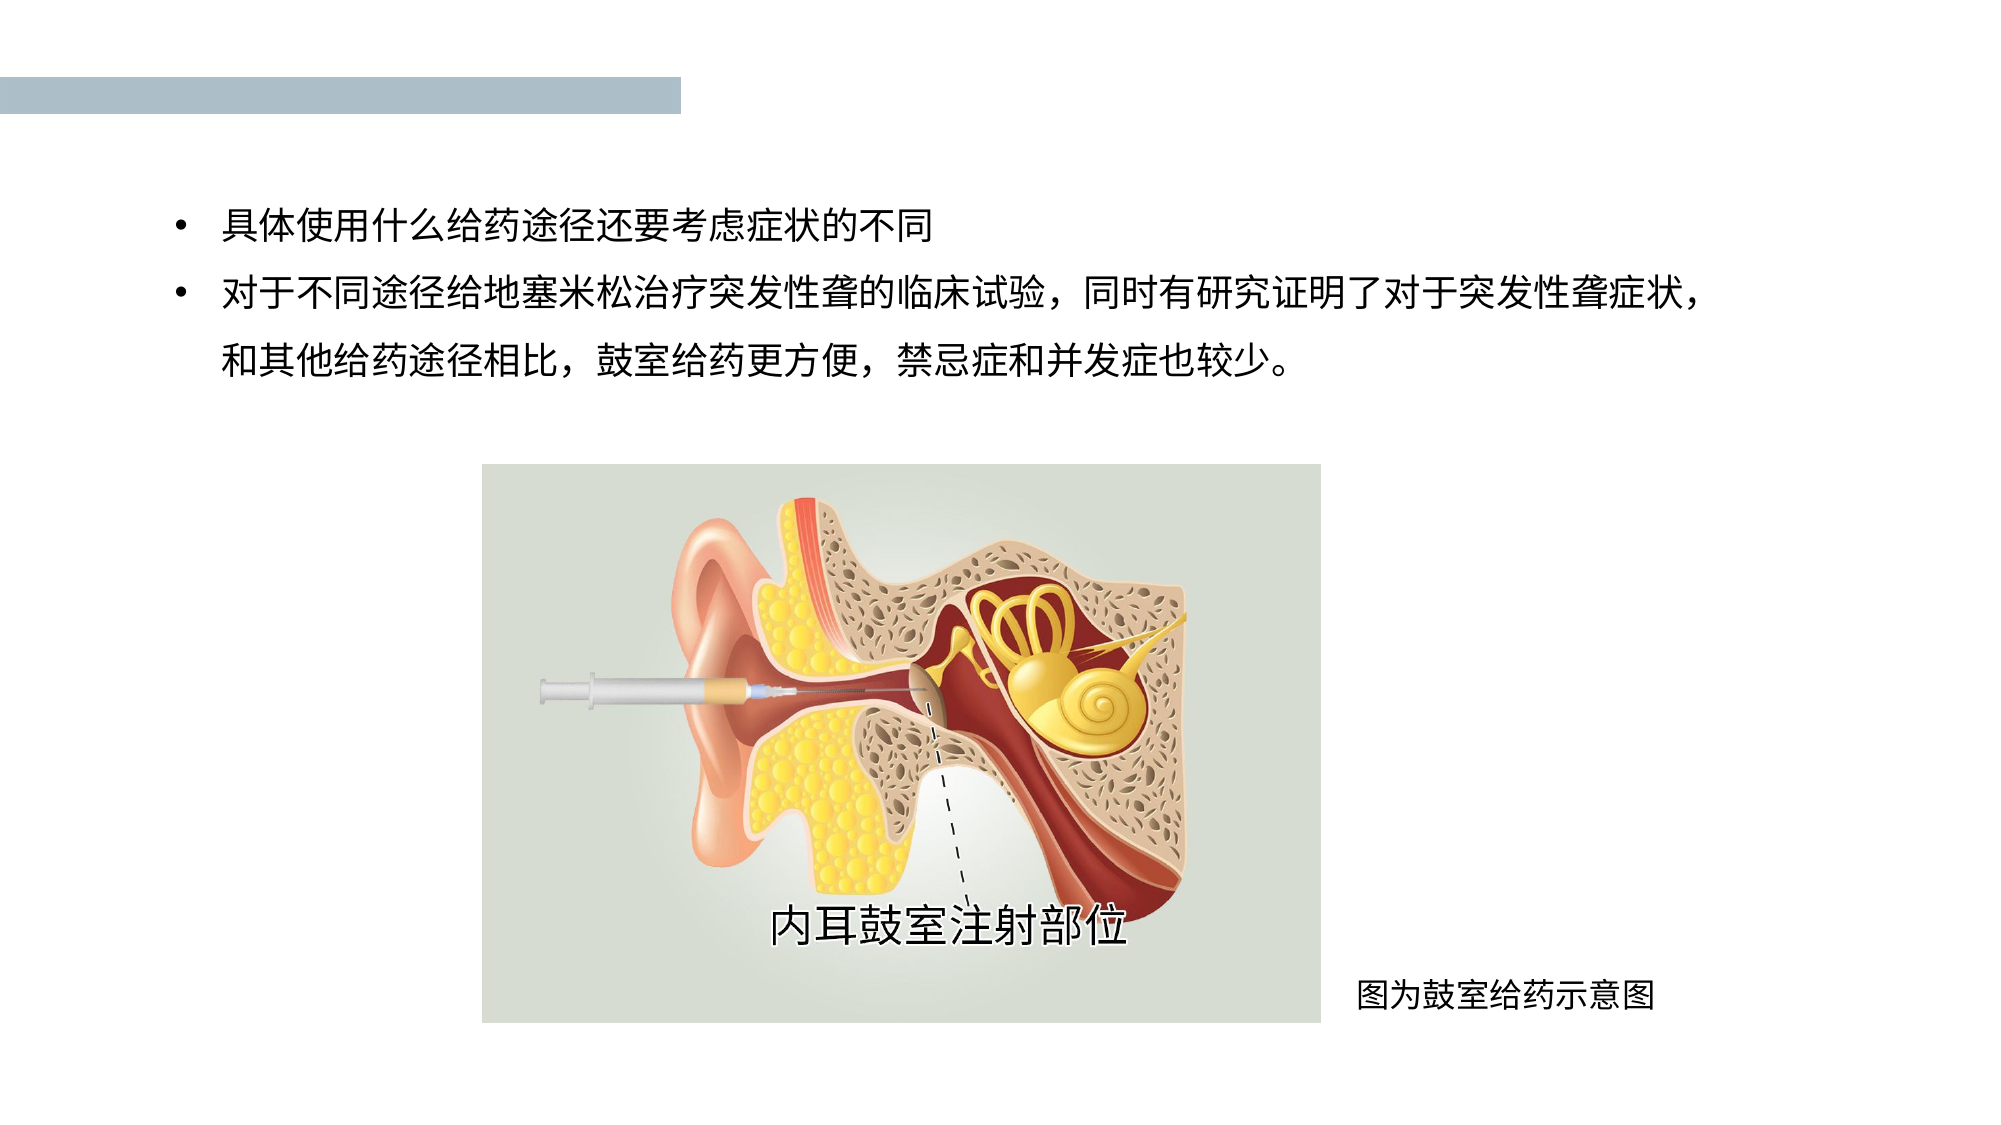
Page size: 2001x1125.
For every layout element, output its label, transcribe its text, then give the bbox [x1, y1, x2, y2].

picture [481, 463, 1321, 1024]
text_box 图为鼓室给药示意图 [1341, 967, 1731, 1022]
text_box [0, 77, 681, 114]
text_box 具体使用什么给药途径还要考虑症状的不同 对于不同途径给地塞米松治疗突发性聋的临床试验，同时有研究证明了对于突发性聋症状，和其他给药途径相比，鼓室给药更方便，禁忌症和并发症也较少。 [159, 171, 1763, 457]
